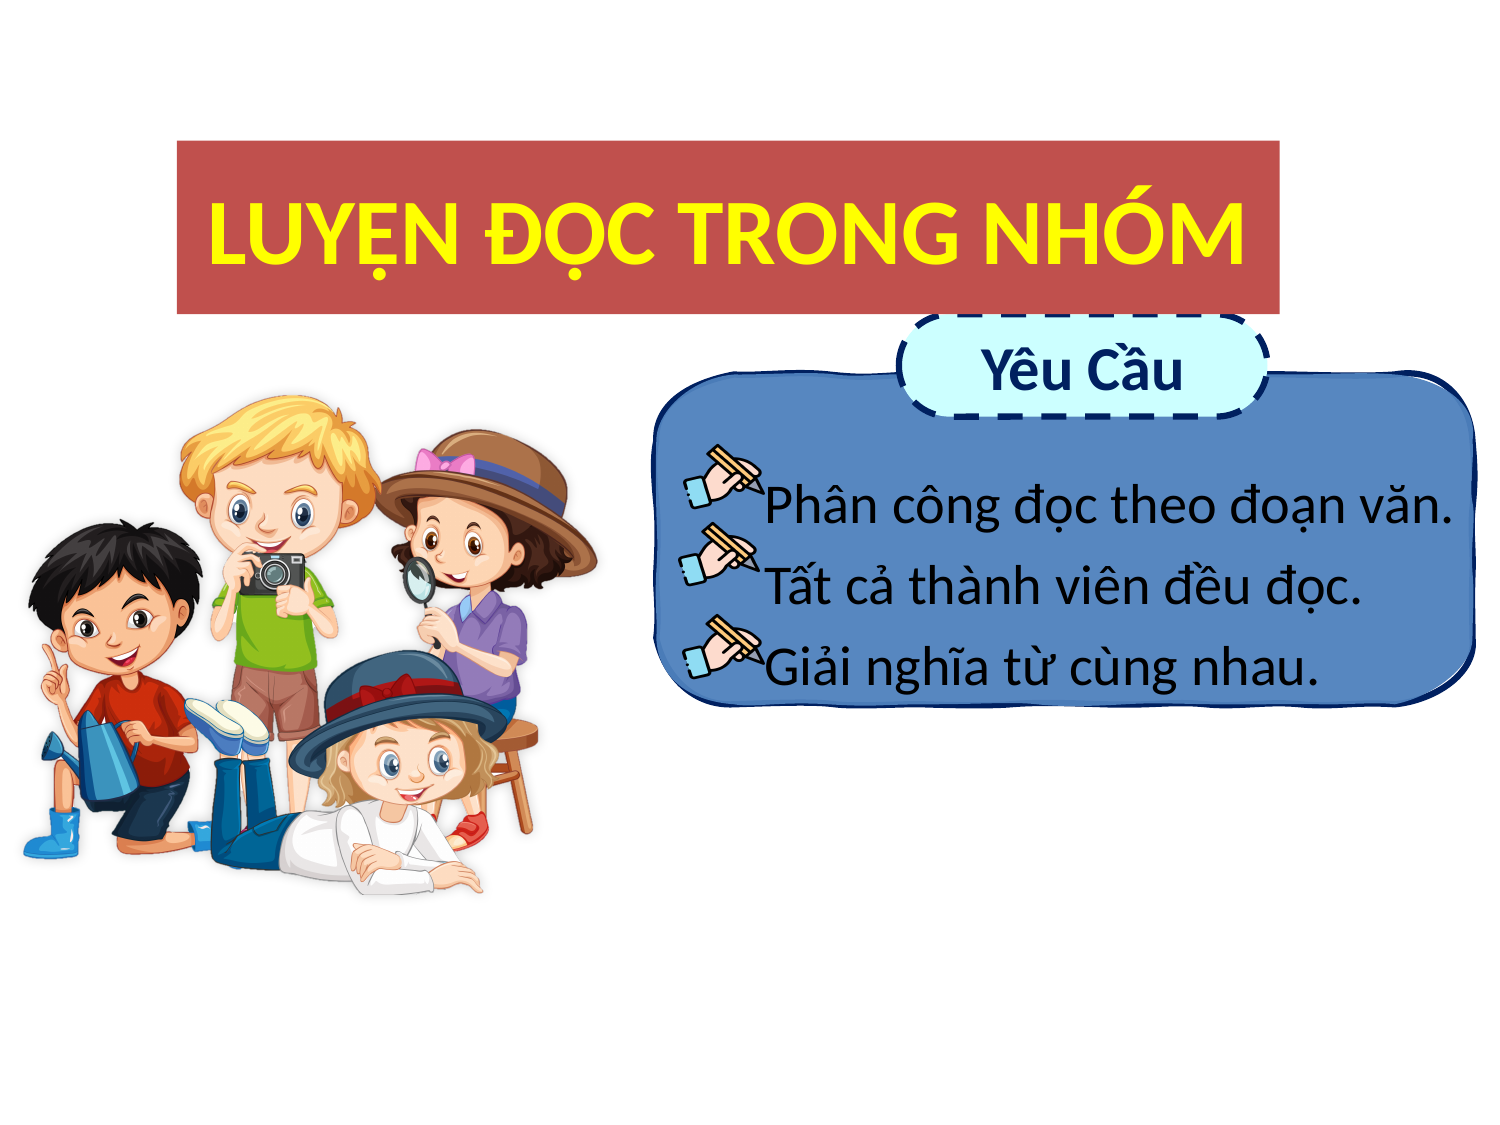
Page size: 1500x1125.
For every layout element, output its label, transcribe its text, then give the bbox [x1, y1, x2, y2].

picture [9, 374, 613, 914]
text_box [656, 313, 1473, 705]
text_box LUYỆN ĐỌC TRONG NHÓM [176, 140, 1280, 315]
